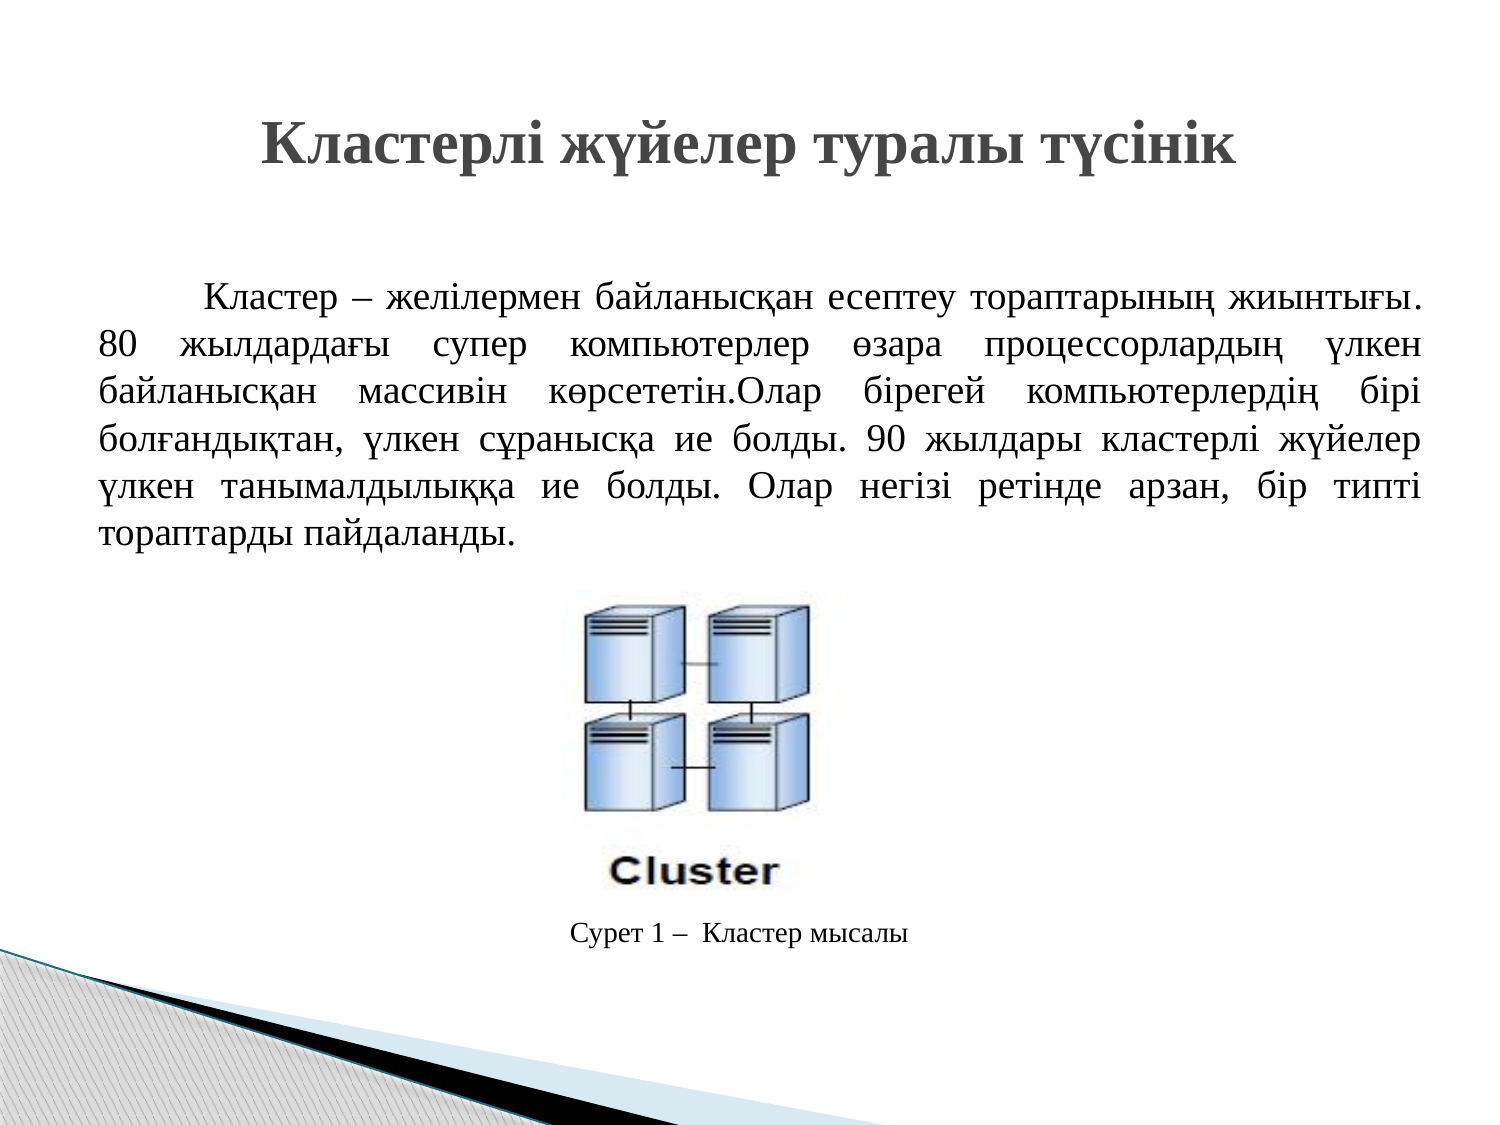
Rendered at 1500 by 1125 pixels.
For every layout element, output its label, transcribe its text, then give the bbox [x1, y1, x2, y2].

text_box Сурет 1 – Кластер мысалы [554, 906, 925, 992]
title Кластерлі жүйелер туралы түсінік [75, 45, 1425, 233]
picture [563, 562, 845, 910]
list Кластер – желілермен байланысқан есептеу тораптарының жиынтығы. 80 жылдардағы супер компьютерлер өзара процессорлардың үлкен байланысқан массивін көрсететін.Олар бірегей компьютерлердің бірі болғандықтан, үлкен сұранысқа ие болды. 90 жылдары кластерлі жүйелер үлкен танымалдылыққа ие болды. Олар негізі ретінде арзан, бір типті тораптарды пайдаланды. [29, 262, 1438, 563]
